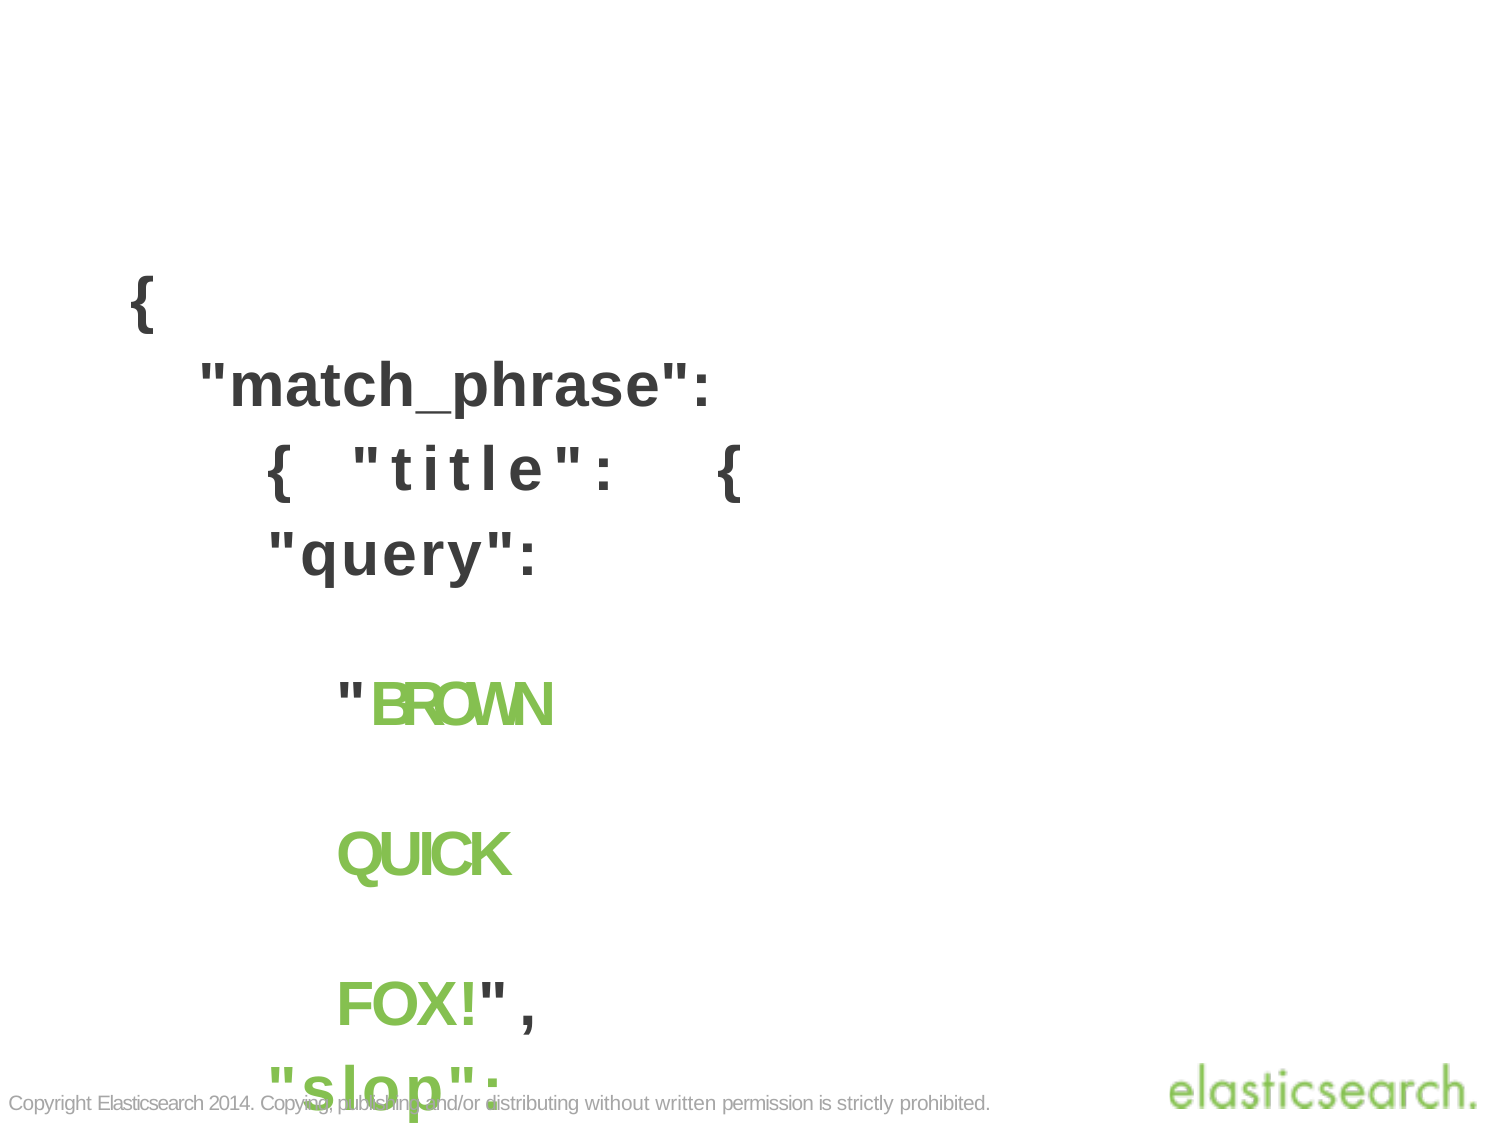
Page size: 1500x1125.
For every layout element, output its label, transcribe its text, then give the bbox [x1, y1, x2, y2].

text_box { "match_phrase": { "title": { "query": "BROWN QUICK FOX!", "slop": "10" } } } [128, 246, 1301, 1125]
footer Copyright Elasticsearch 2014. Copying, publishing and/or distributing without written permission is strictly prohibited. [6, 1013, 1001, 1125]
picture [1301, 1063, 1477, 1109]
